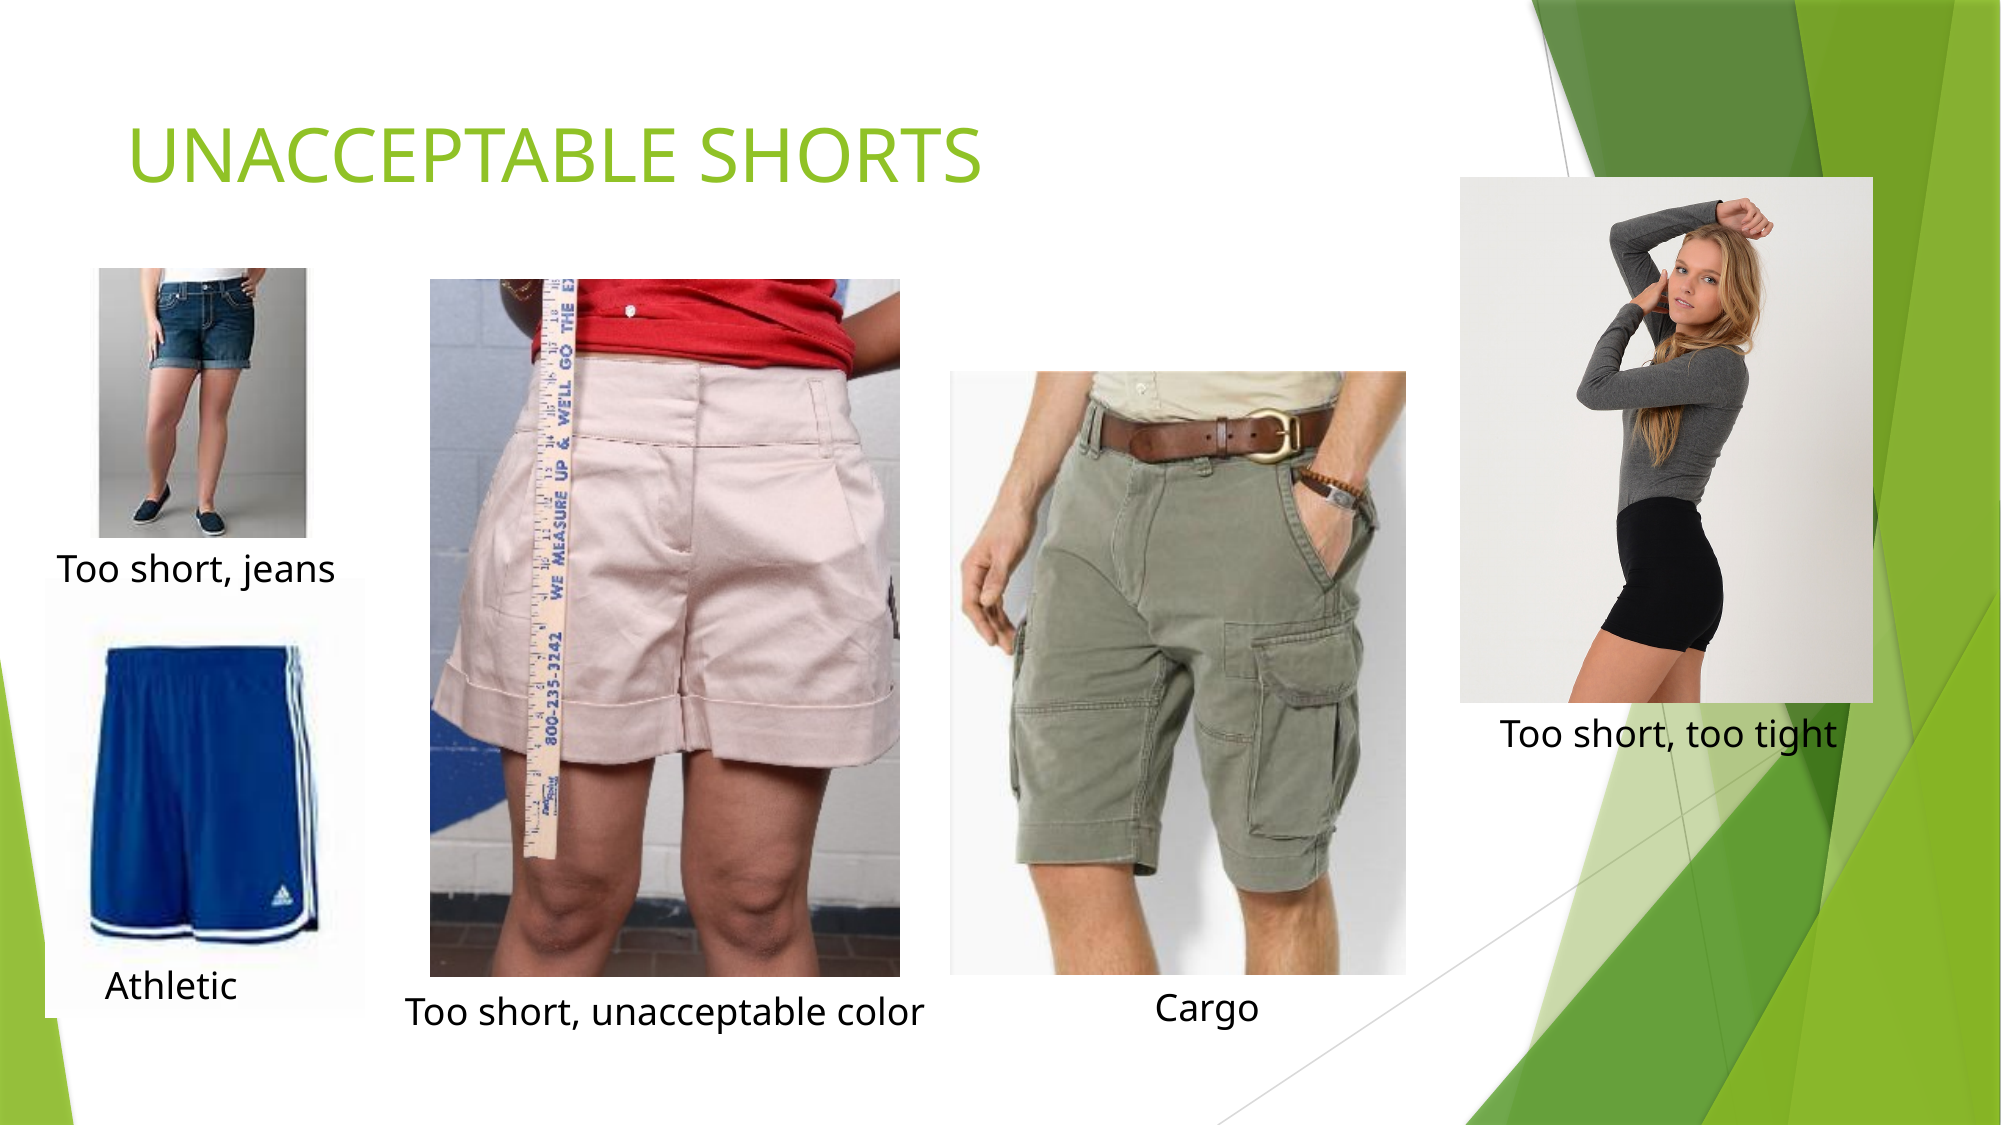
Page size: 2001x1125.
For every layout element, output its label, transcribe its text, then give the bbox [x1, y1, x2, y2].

title UNACCEPTABLE SHORTS [110, 99, 1522, 317]
text_box Too short, unacceptable color [390, 980, 941, 1041]
picture [45, 578, 366, 1018]
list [950, 370, 1406, 975]
picture [1459, 176, 1873, 704]
text_box Too short, too tight [1485, 713, 1853, 763]
picture [430, 279, 901, 978]
picture [89, 268, 314, 538]
text_box Too short, jeans [41, 537, 351, 581]
text_box Cargo [1139, 984, 1275, 1037]
